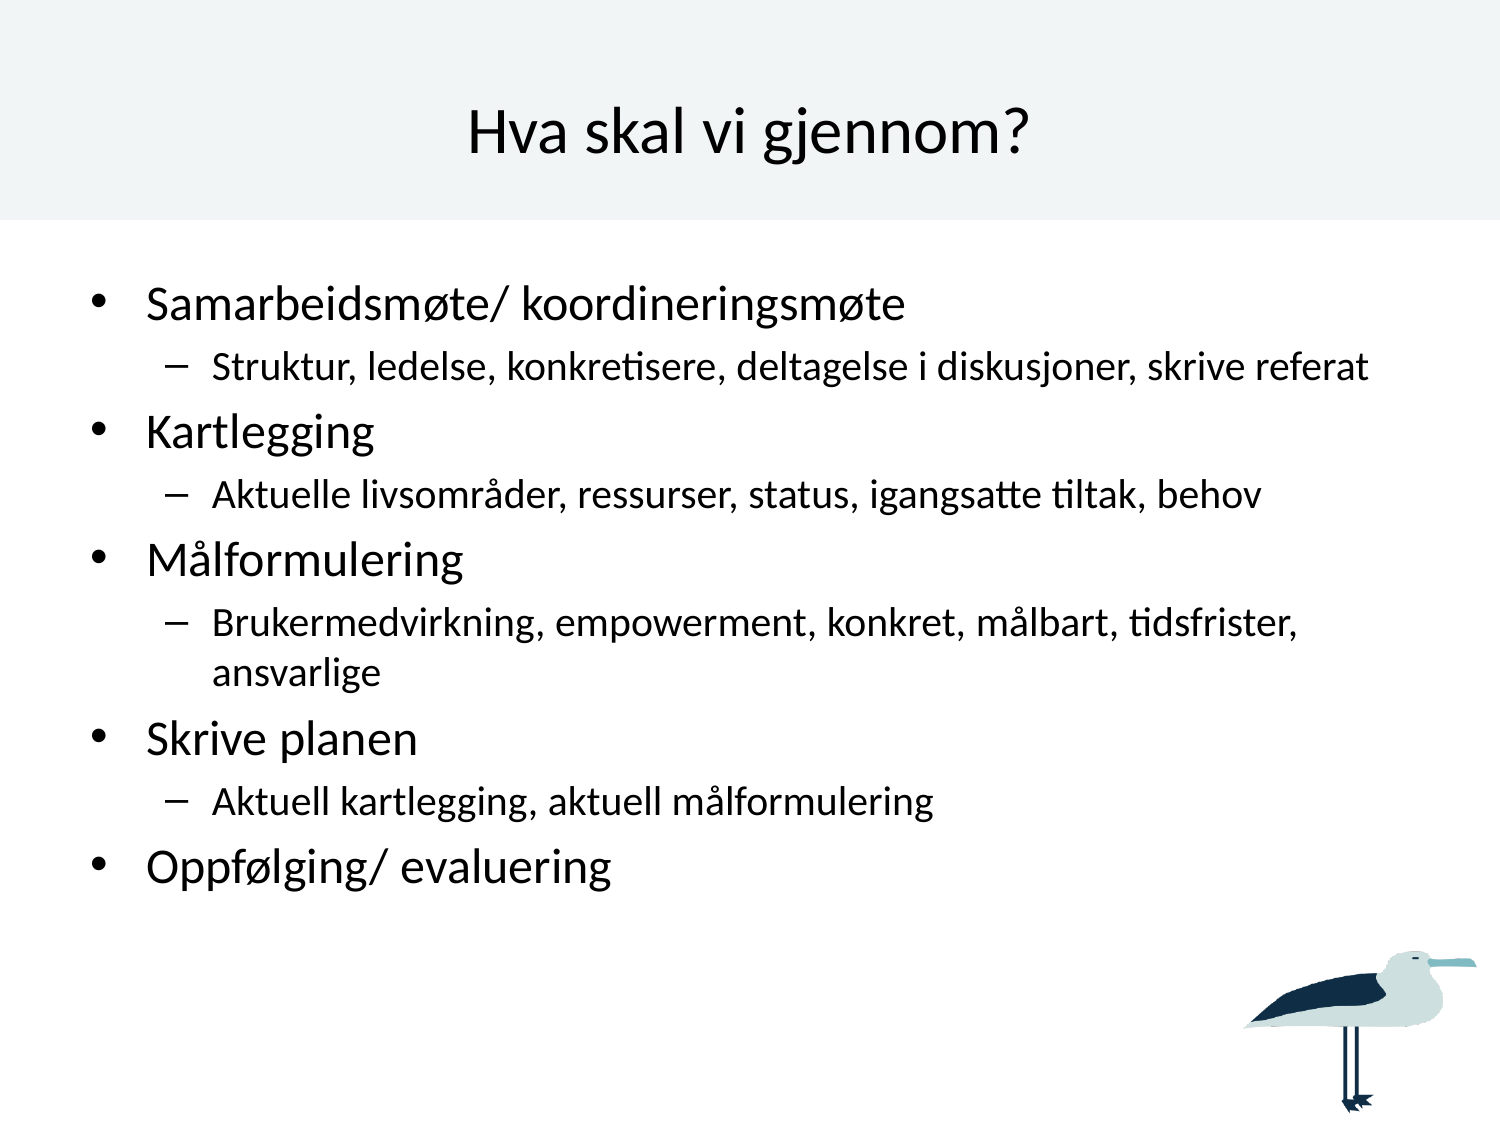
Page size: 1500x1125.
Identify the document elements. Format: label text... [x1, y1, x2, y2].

picture [1175, 834, 1500, 1125]
list Samarbeidsmøte/ koordineringsmøte Struktur, ledelse, konkretisere, deltagelse i diskusjoner, skrive referat Kartlegging Aktuelle livsområder, ressurser, status, igangsatte tiltak, behov Målformulering Brukermedvirkning, empowerment, konkret, målbart, tidsfrister, ansvarlige Skrive planen Aktuell kartlegging, aktuell målformulering Oppfølging/ evaluering [75, 262, 1425, 1005]
title Hva skal vi gjennom? [75, 45, 1425, 209]
